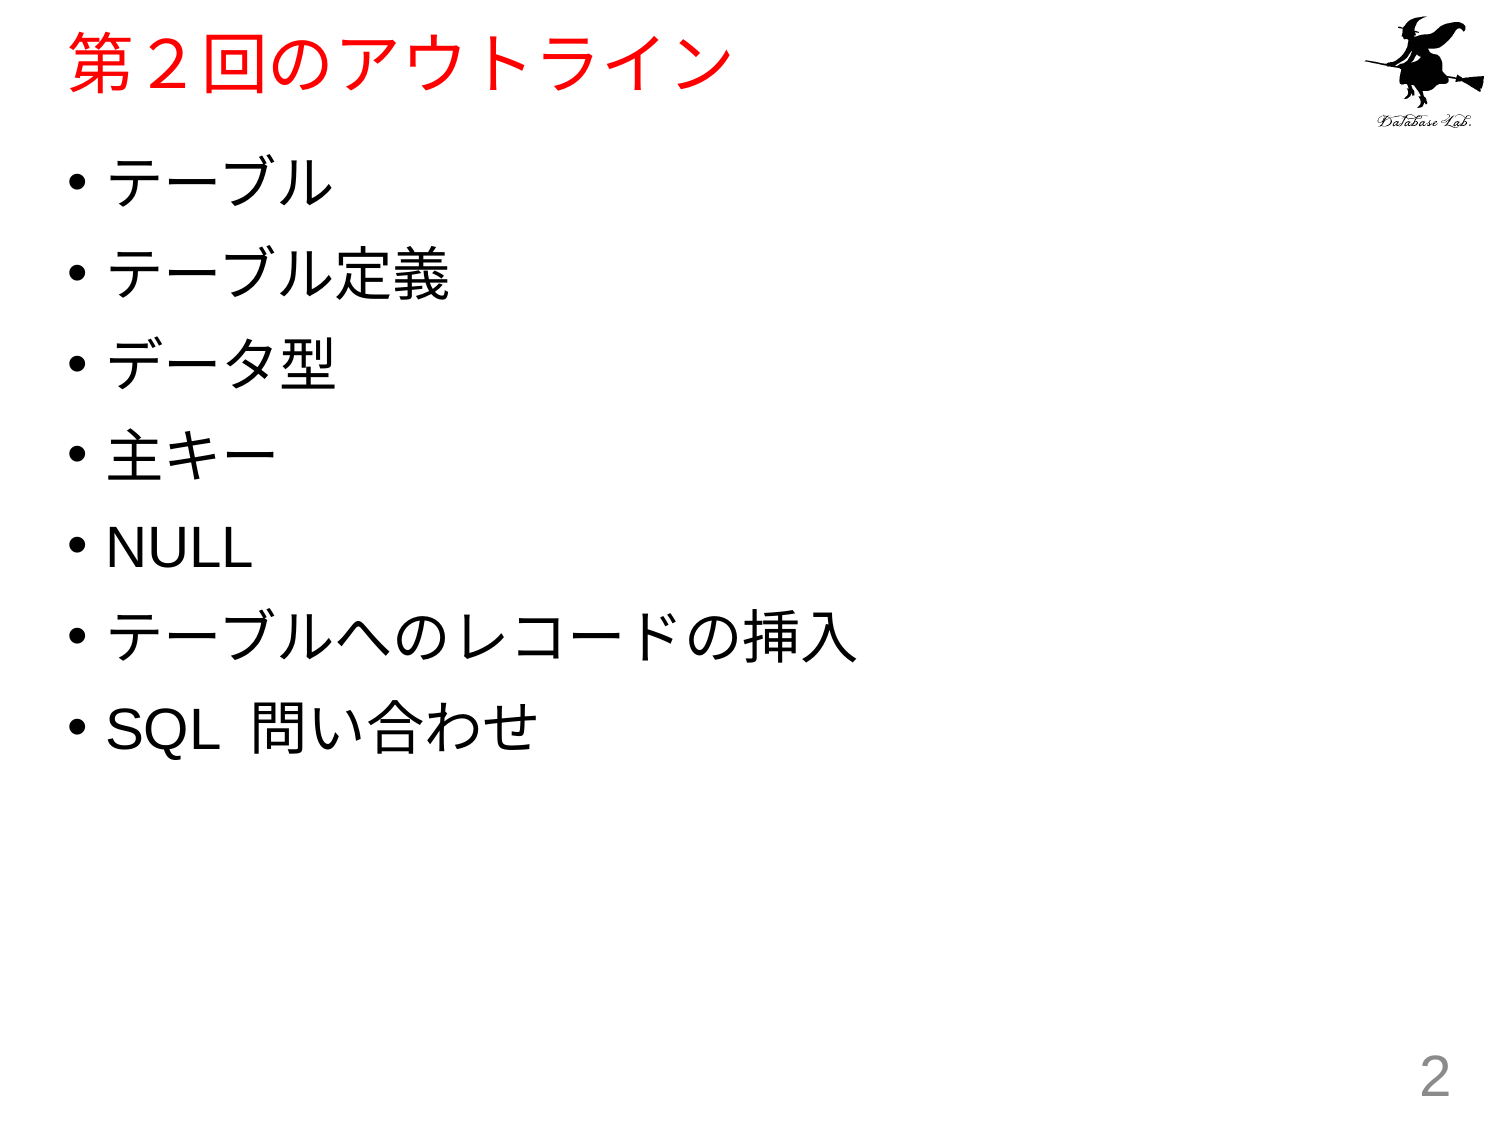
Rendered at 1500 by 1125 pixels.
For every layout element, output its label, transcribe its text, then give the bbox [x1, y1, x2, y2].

picture [1362, 14, 1486, 130]
list テーブル テーブル定義 データ型 主キー NULL テーブルへのレコードの挿入 SQL 問い合わせ [52, 138, 1441, 1014]
title 第２回のアウトライン [52, 28, 1441, 106]
slide_number 2 [1129, 1042, 1467, 1103]
